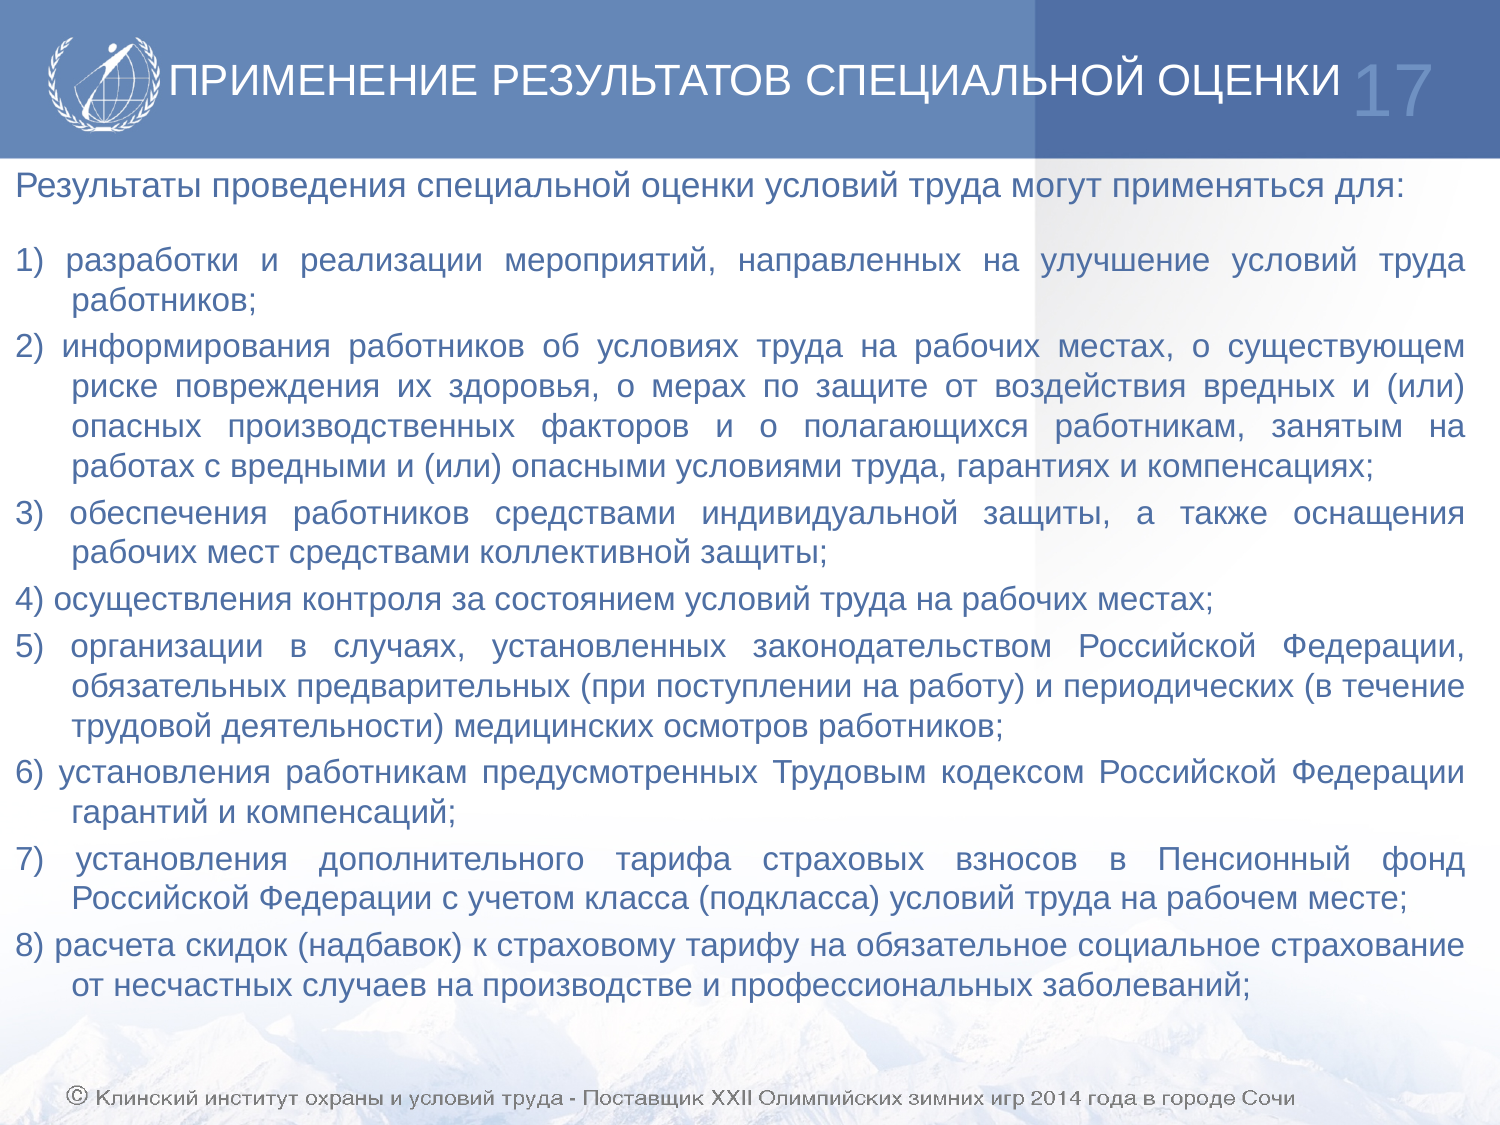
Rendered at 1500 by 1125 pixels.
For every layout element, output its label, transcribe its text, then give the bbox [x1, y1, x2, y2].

picture [0, 0, 153, 154]
list Результаты проведения специальной оценки условий труда могут применяться для: 1) разработки и реализации мероприятий, направленных на улучшение условий труда работников; 2) информирования работников об условиях труда на рабочих местах, о существующем риске повреждения их здоровья, о мерах по защите от воздействия вредных и (или) опасных производственных факторов и о полагающихся работникам, занятым на работах с вредными и (или) опасными условиями труда, гарантиях и компенсациях; 3) обеспечения работников средствами индивидуальной защиты, а также оснащения рабочих мест средствами коллективной защиты; 4) осуществления контроля за состоянием условий труда на рабочих местах; 5) организации в случаях, установленных законодательством Российской Федерации, обязательных предварительных (при поступлении на работу) и периодических (в течение трудовой деятельности) медицинских осмотров работников; 6) установления работникам предусмотренных Трудовым кодексом Российской Федерации гарантий и компенсаций; 7) установления дополнительного тарифа страховых взносов в Пенсионный фонд Российской Федерации с учетом класса (подкласса) условий труда на рабочем месте; 8) расчета скидок (надбавок) к страховому тарифу на обязательное социальное страхование от несчастных случаев на производстве и профессиональных заболеваний; [0, 154, 1483, 905]
text_box 17 [1100, 46, 1450, 125]
picture [0, 0, 1500, 1125]
title ПРИМЕНЕНИЕ РЕЗУЛЬТАТОВ СПЕЦИАЛЬНОЙ ОЦЕНКИ [153, 0, 1376, 154]
